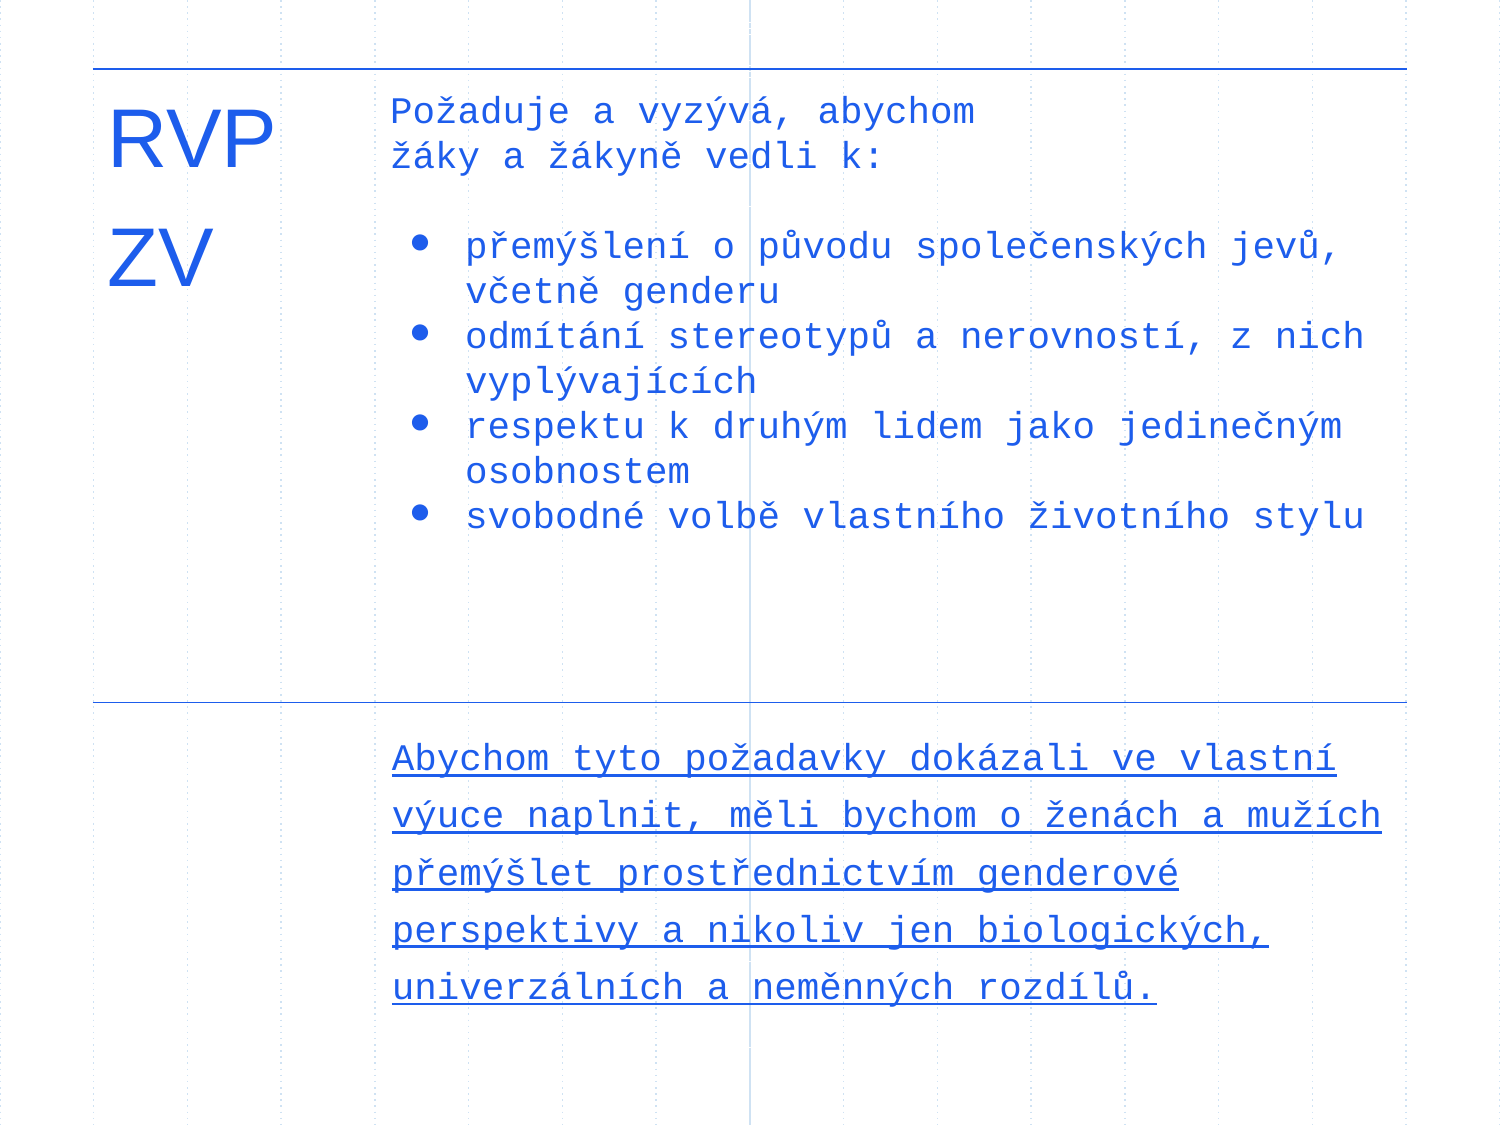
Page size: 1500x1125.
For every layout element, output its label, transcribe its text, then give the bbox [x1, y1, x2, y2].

text_box RVP ZV [92, 76, 579, 634]
text_box Abychom tyto požadavky dokázali ve vlastní výuce naplnit, měli bychom o ženách a mužích přemýšlet prostřednictvím genderové perspektivy a nikoliv jen biologických, univerzálních a neměnných rozdílů. [376, 706, 1411, 1034]
text_box Požaduje a vyzývá, abychom žáky a žákyně vedli k: přemýšlení o původu společenských jevů, včetně genderu odmítání stereotypů a nerovností, z nich vyplývajících respektu k druhým lidem jako jedinečným osobnostem svobodné volbě vlastního životního stylu [374, 70, 1411, 692]
